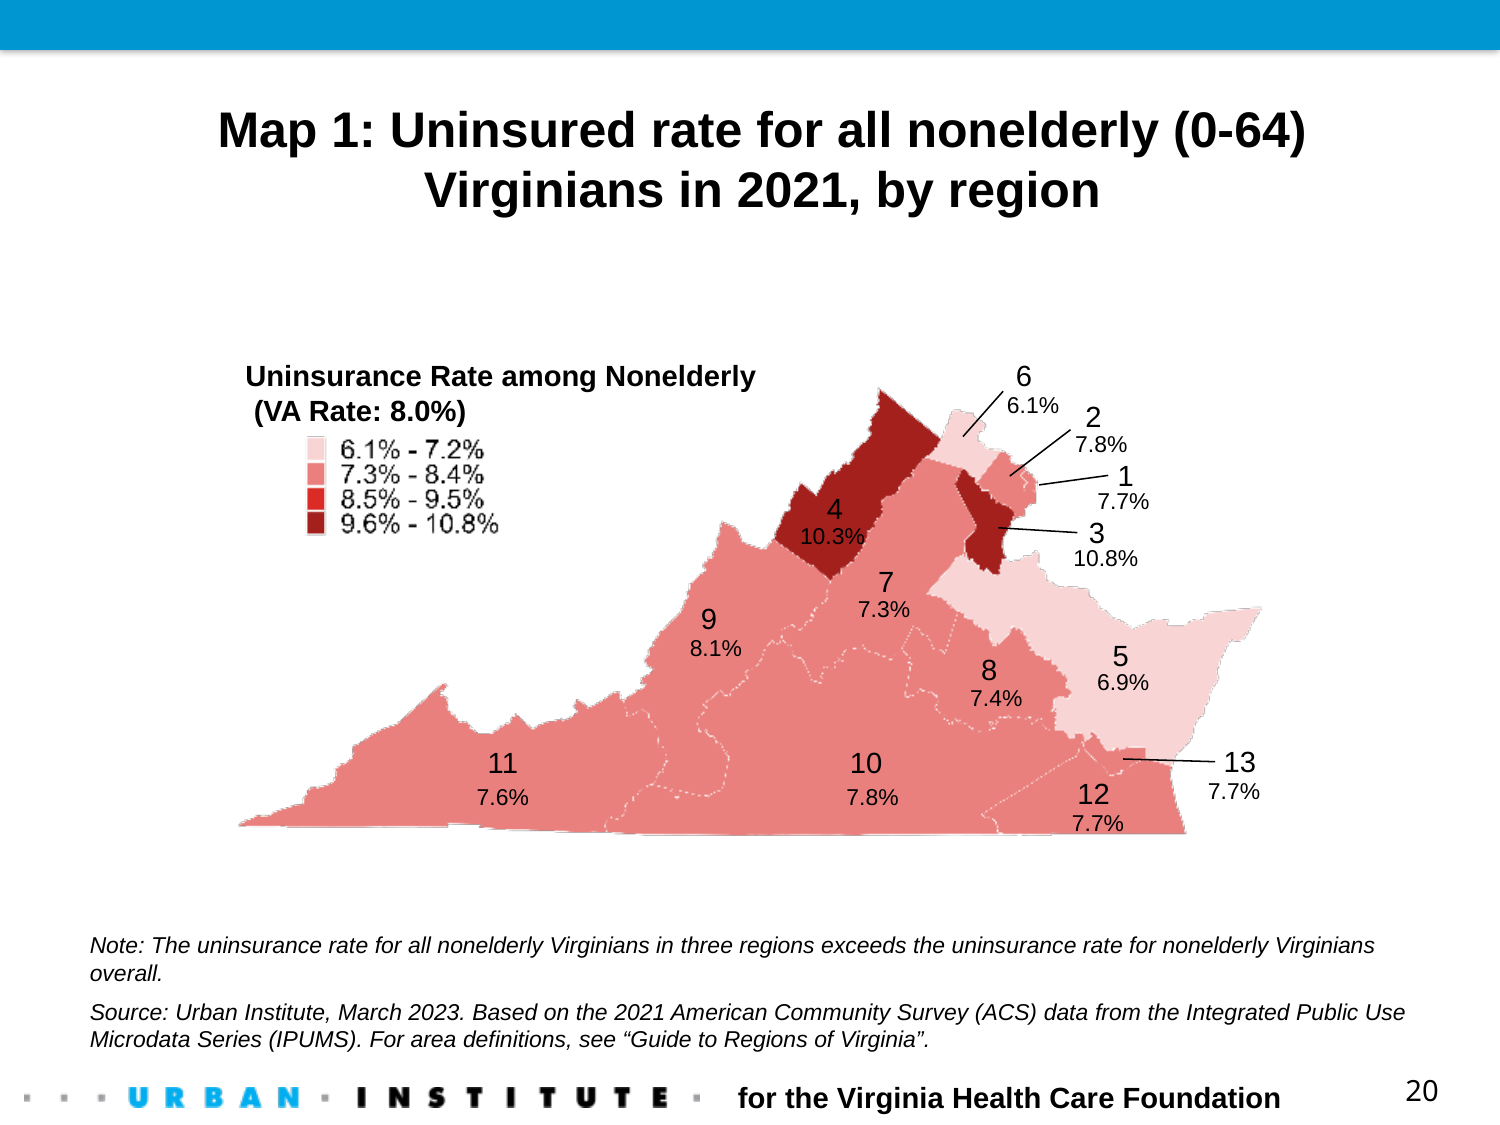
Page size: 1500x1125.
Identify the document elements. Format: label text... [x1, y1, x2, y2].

picture [24, 1087, 136, 1108]
text_box for the Virginia Health Care Foundation [723, 1071, 1450, 1111]
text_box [998, 527, 1078, 533]
text_box Note: The uninsurance rate for all nonelderly Virginians in three regions exceeds the uninsurance rate for nonelderly Virginians overall. Source: Urban Institute, March 2023. Based on the 2021 American Community Survey (ACS) data from the Integrated Public Use Microdata Series (IPUMS). For area definitions, see “Guide to Regions of Virginia”. [74, 923, 1425, 1060]
picture [285, 1087, 292, 1097]
text_box Map 1: Uninsured rate for all nonelderly (0-64) Virginians in 2021, by region [75, 89, 1450, 225]
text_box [1038, 475, 1109, 486]
picture [187, 299, 1313, 926]
picture [140, 1087, 700, 1108]
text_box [1009, 429, 1071, 477]
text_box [962, 390, 1004, 437]
picture [136, 1087, 141, 1101]
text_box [1122, 758, 1216, 762]
